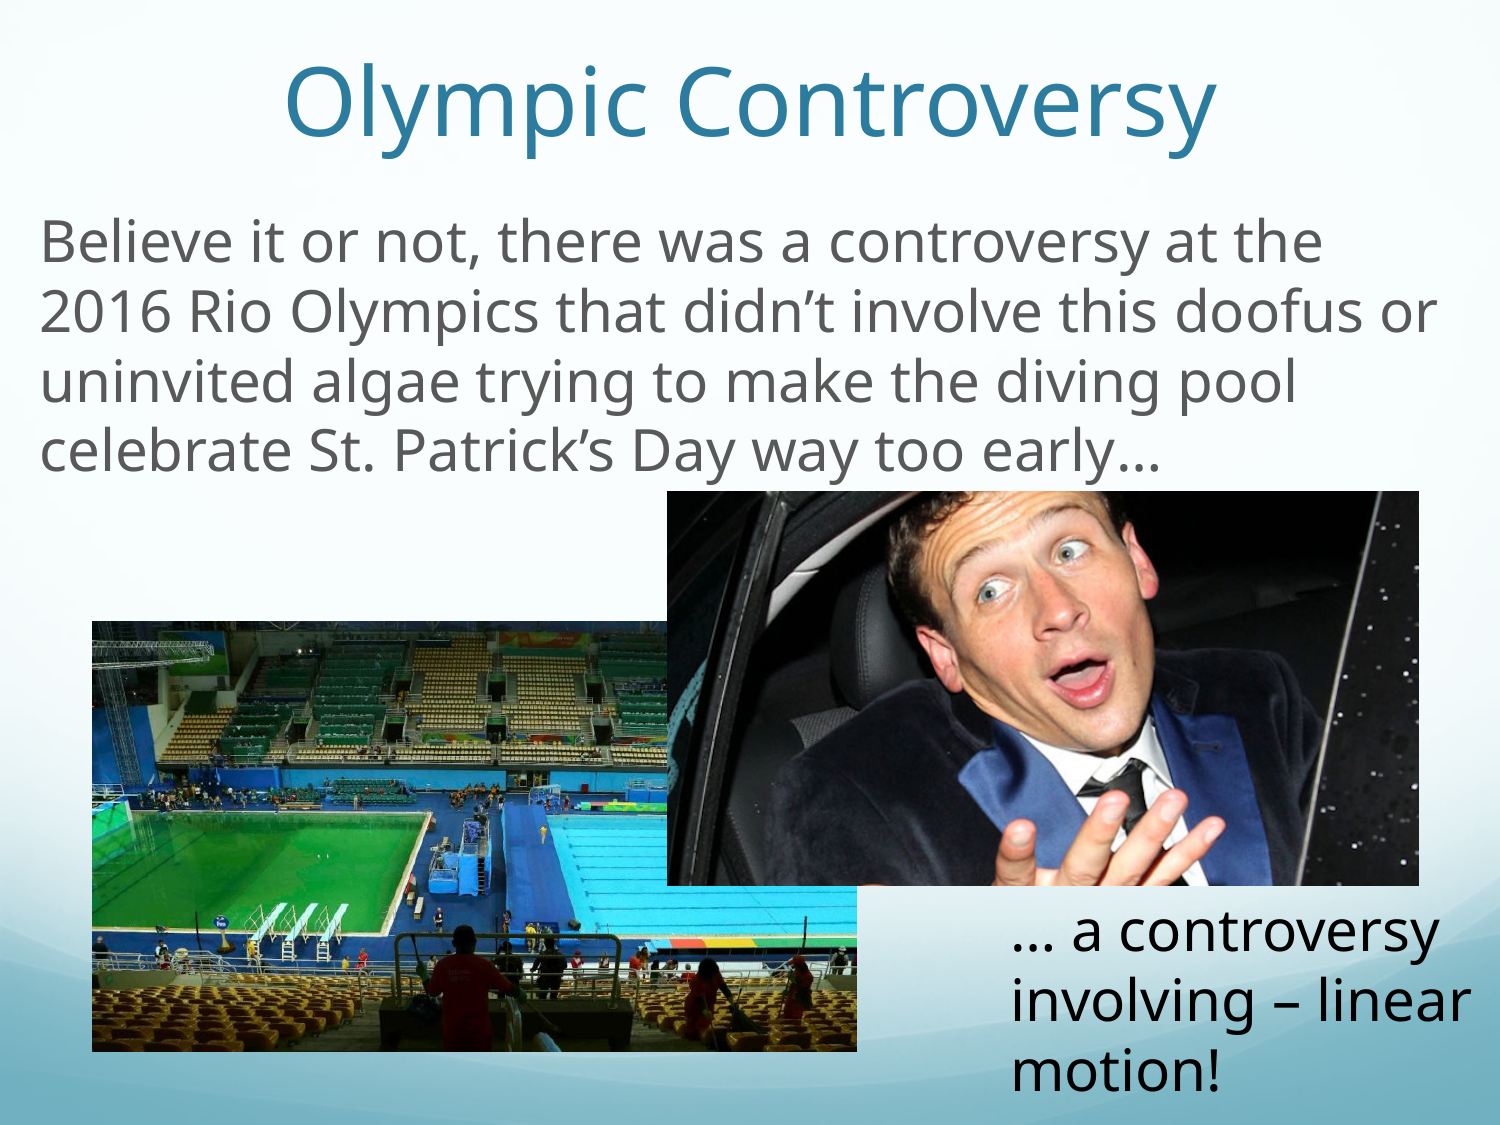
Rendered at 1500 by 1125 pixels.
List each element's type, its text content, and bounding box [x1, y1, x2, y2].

title Olympic Controversy [127, 17, 1372, 163]
picture [91, 490, 1419, 1053]
list Believe it or not, there was a controversy at the 2016 Rio Olympics that didn’t involve this doofus or uninvited algae trying to make the diving pool celebrate St. Patrick’s Day way too early… [24, 196, 1483, 540]
text_box … a controversy involving – linear motion! [994, 885, 1500, 1120]
